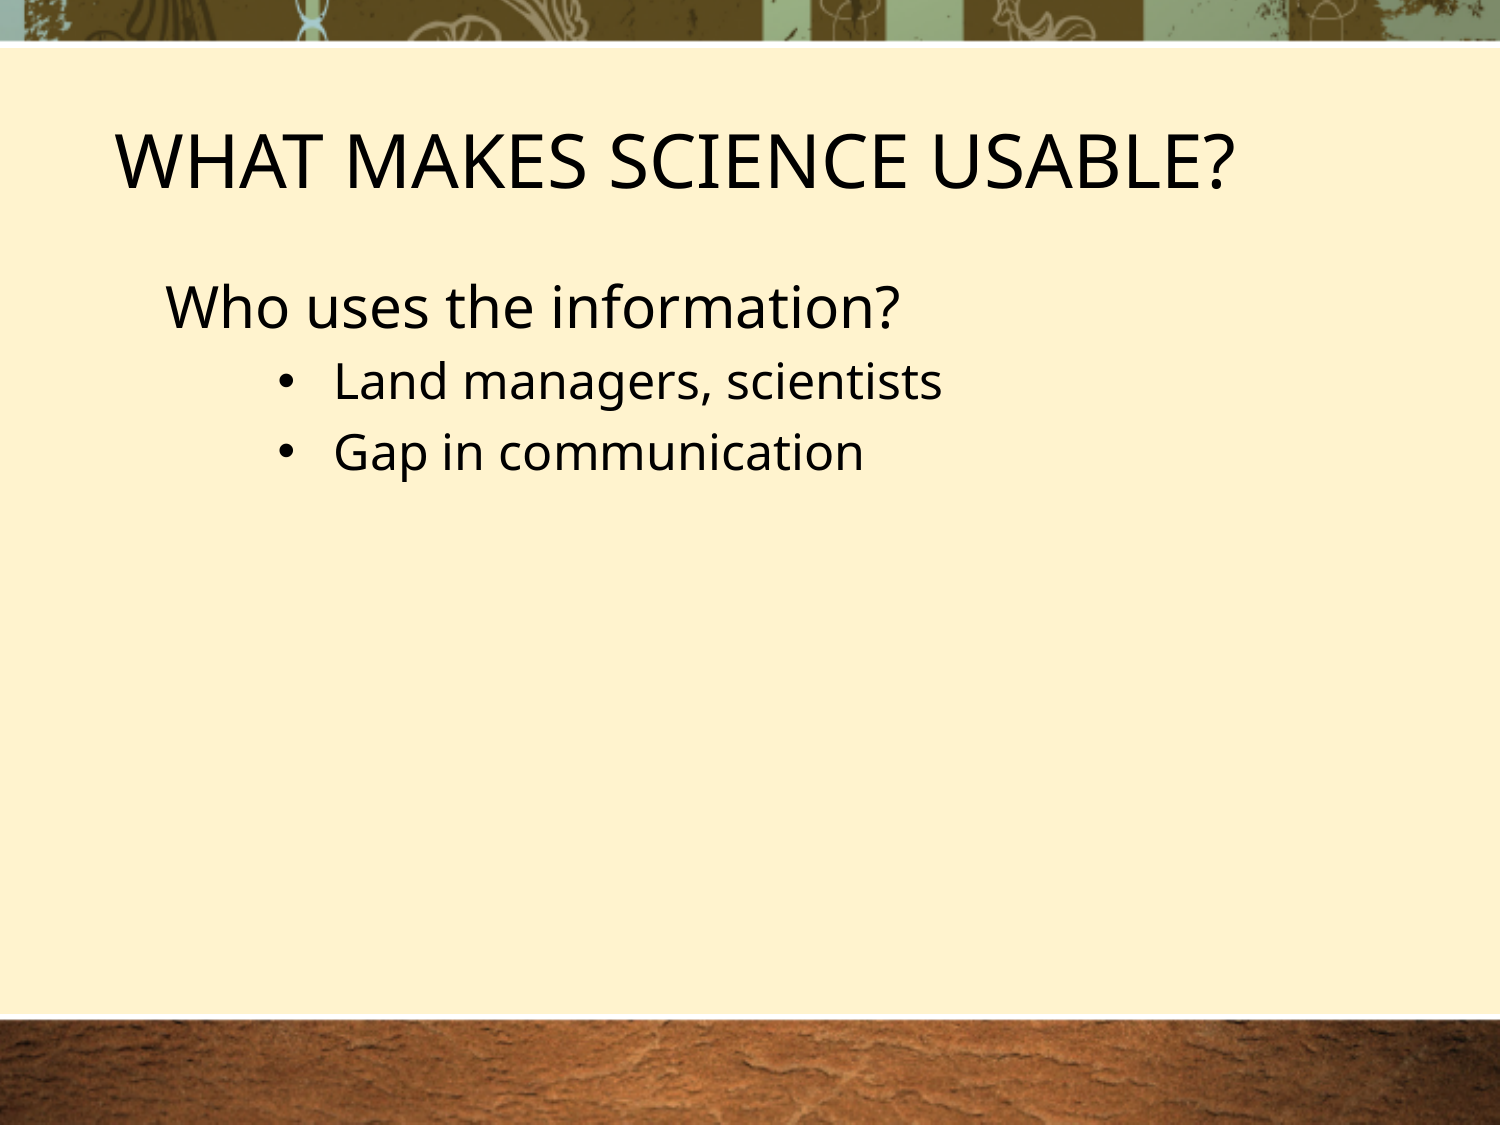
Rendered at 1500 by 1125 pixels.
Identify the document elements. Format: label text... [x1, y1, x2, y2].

picture [0, 0, 1500, 48]
list Who uses the information? Land managers, scientists Gap in communication [75, 262, 1425, 1005]
picture [0, 1014, 1500, 1125]
text_box WHAT MAKES SCIENCE USABLE? [99, 106, 1438, 212]
